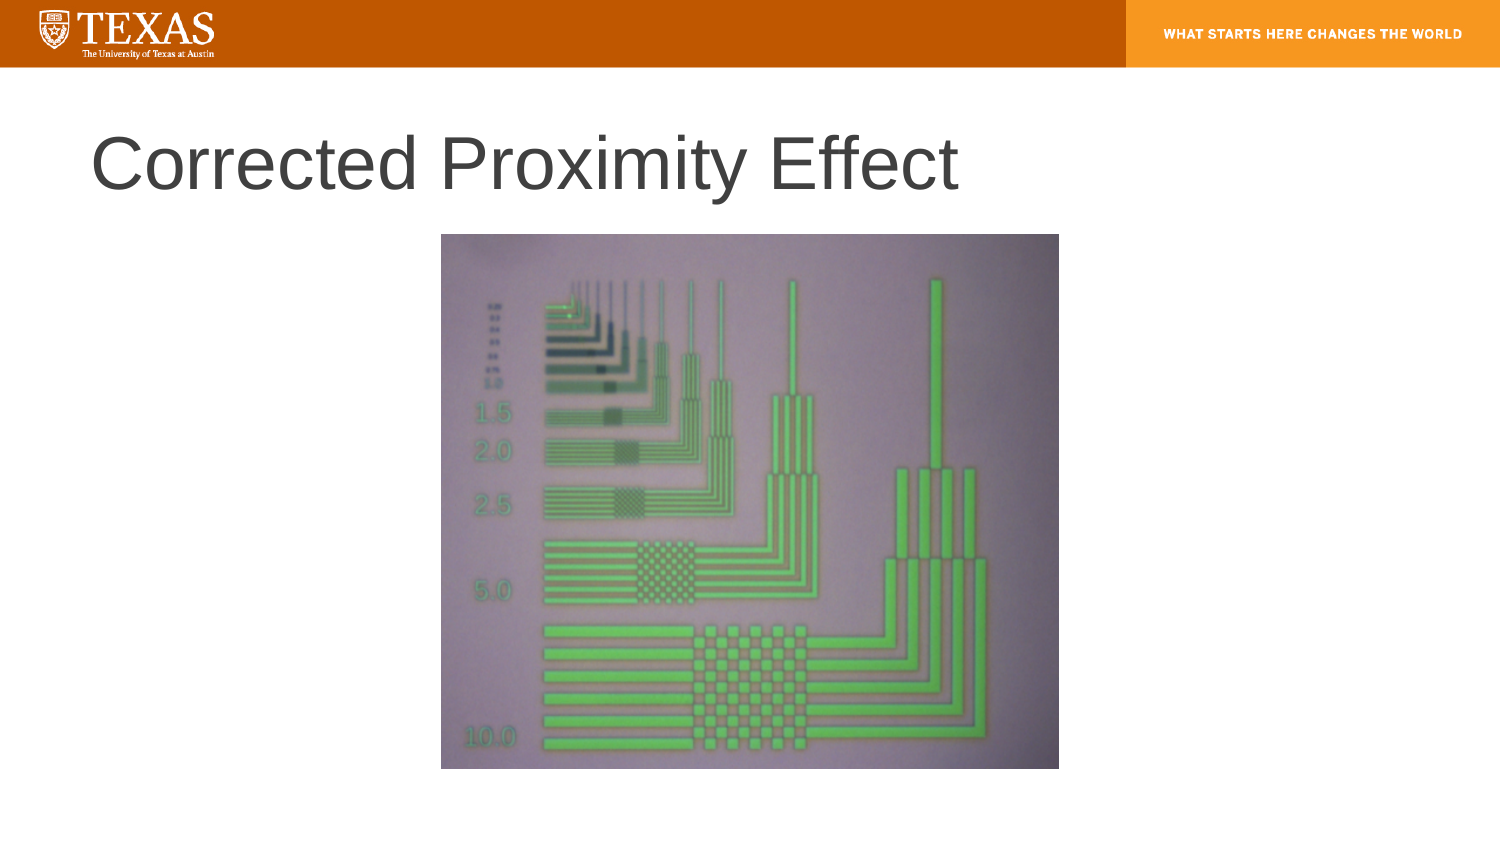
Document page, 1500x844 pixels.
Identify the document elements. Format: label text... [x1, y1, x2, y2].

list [440, 234, 1059, 769]
picture [0, 0, 1500, 844]
title Corrected Proximity Effect [75, 96, 1425, 222]
